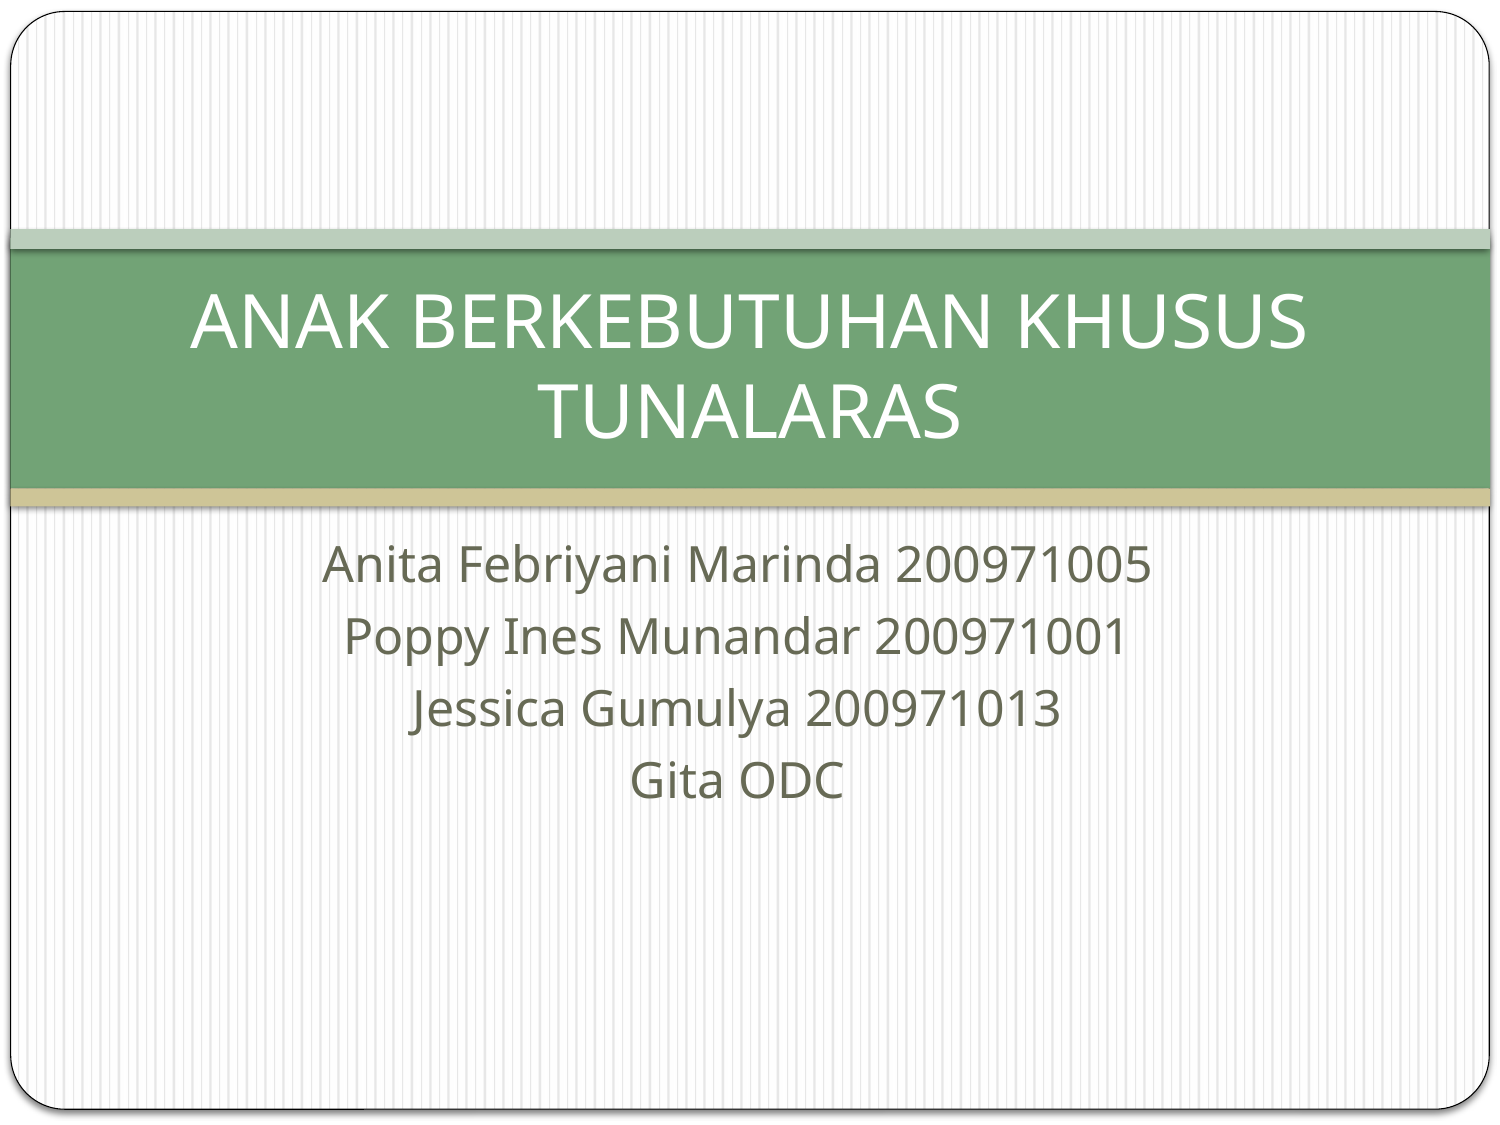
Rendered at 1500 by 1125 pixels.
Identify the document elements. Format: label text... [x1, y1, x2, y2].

title ANAK BERKEBUTUHAN KHUSUS TUNALARAS [75, 247, 1425, 489]
subtitle Anita Febriyani Marinda 200971005 Poppy Ines Munandar 200971001 Jessica Gumulya 200971013 Gita ODC [212, 525, 1263, 788]
